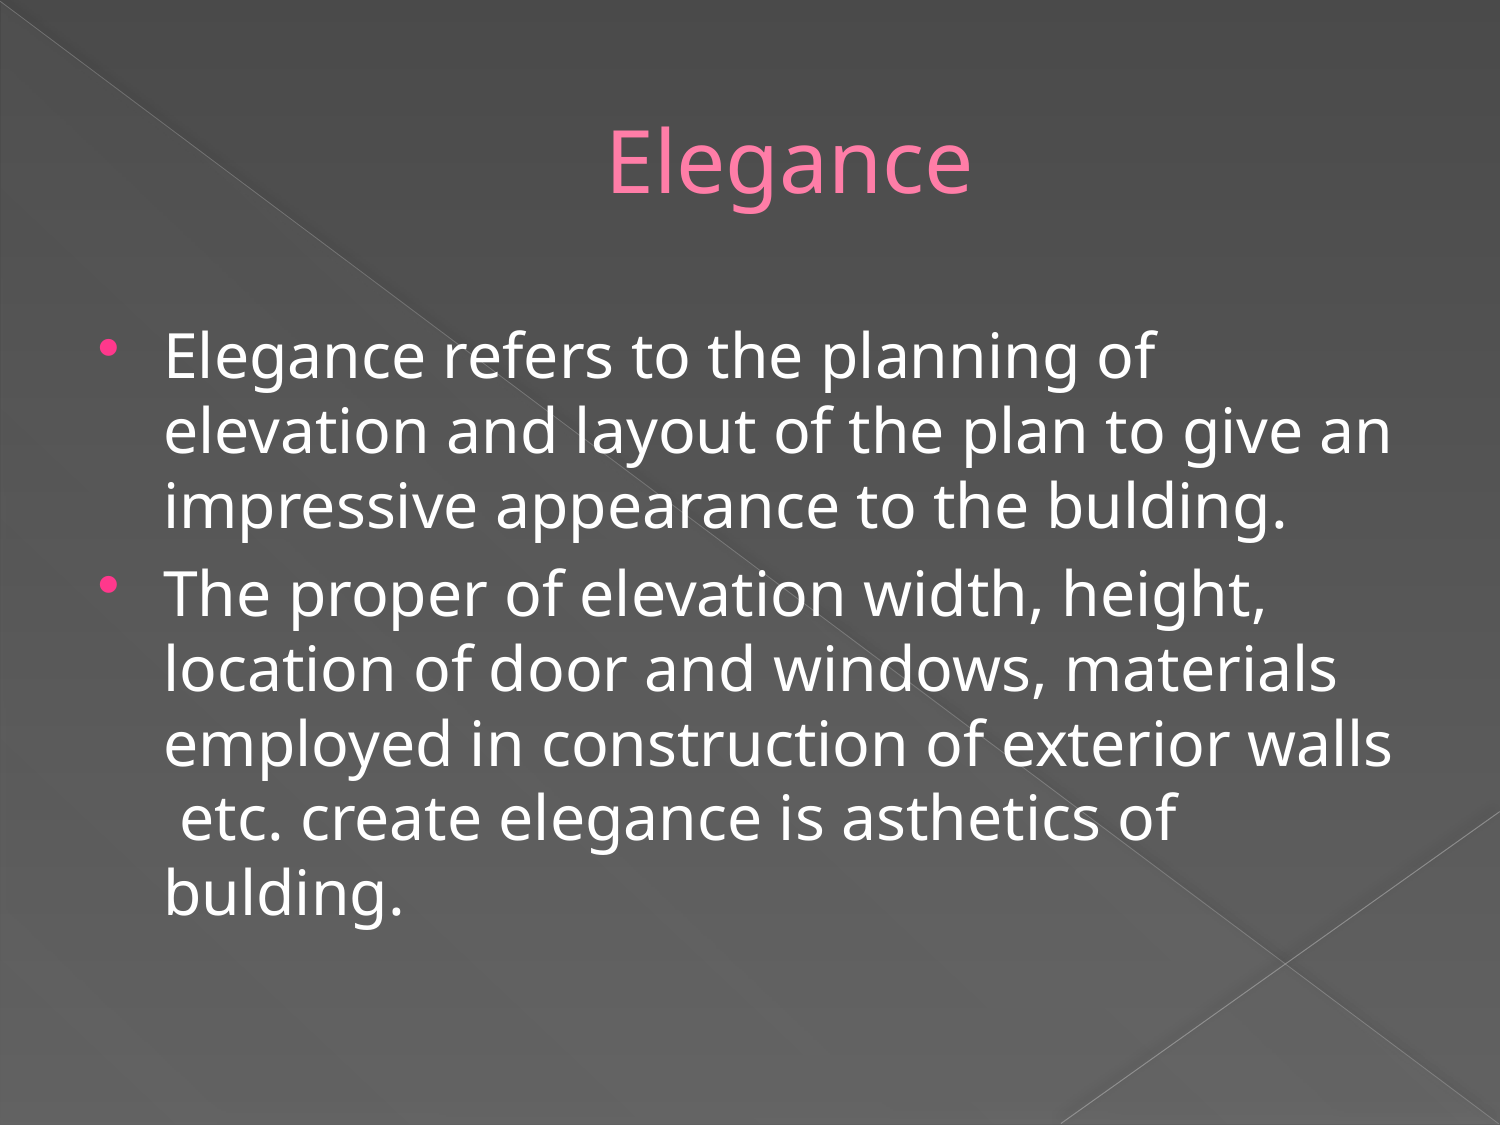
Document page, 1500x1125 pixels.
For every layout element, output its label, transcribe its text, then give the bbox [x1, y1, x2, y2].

title Elegance [75, 43, 1425, 274]
list Elegance refers to the planning of elevation and layout of the plan to give an impressive appearance to the bulding. The proper of elevation width, height, location of door and windows, materials employed in construction of exterior walls etc. create elegance is asthetics of bulding. [75, 308, 1425, 1059]
